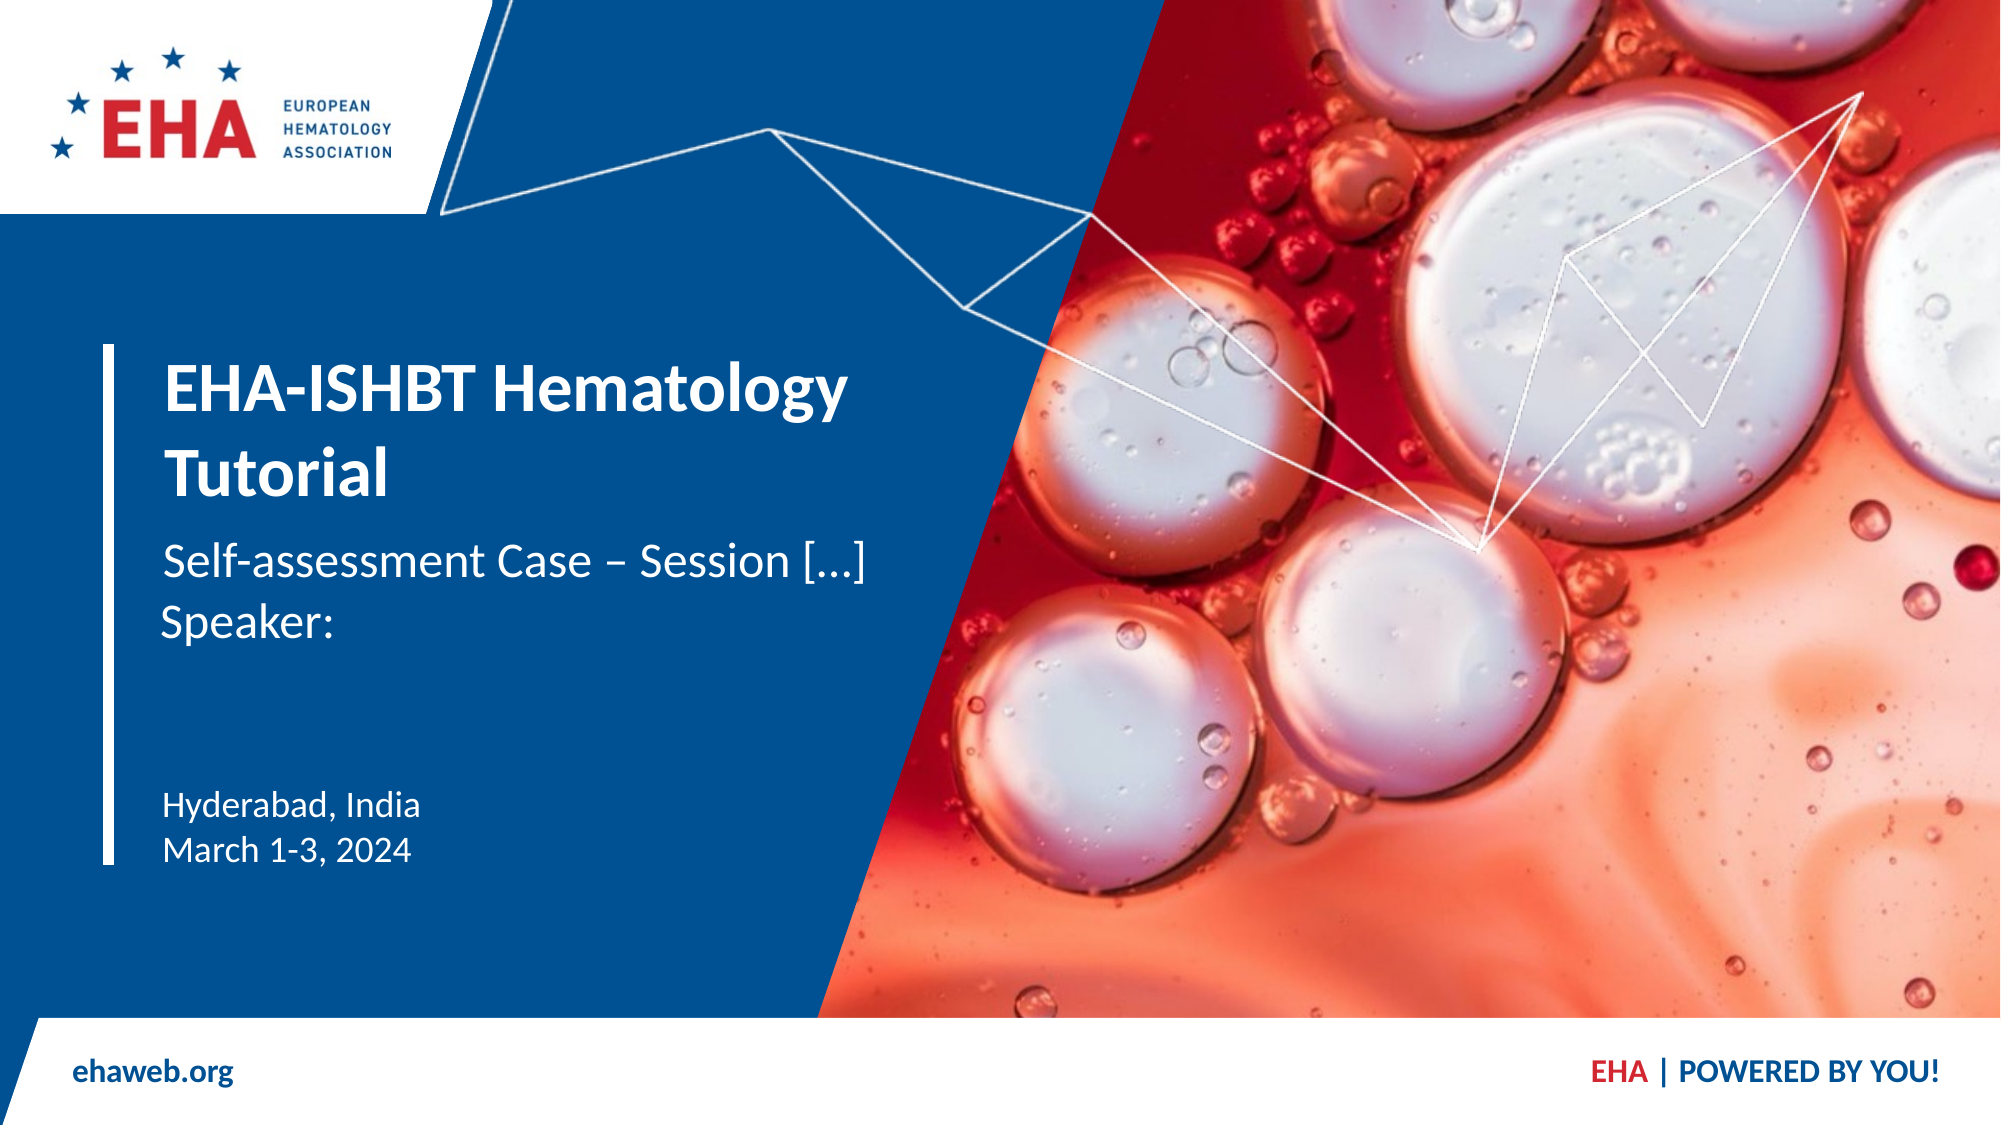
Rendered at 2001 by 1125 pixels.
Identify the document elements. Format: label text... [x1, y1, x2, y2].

picture [440, 0, 2001, 1017]
text_box Speaker: [145, 580, 404, 656]
text_box Hyderabad, India March 1-3, 2024 [147, 772, 437, 877]
text_box EHA-ISHBT Hematology Tutorial [162, 327, 898, 511]
text_box Self-assessment Case – Session […] [14, 520, 1016, 595]
picture [50, 46, 391, 159]
